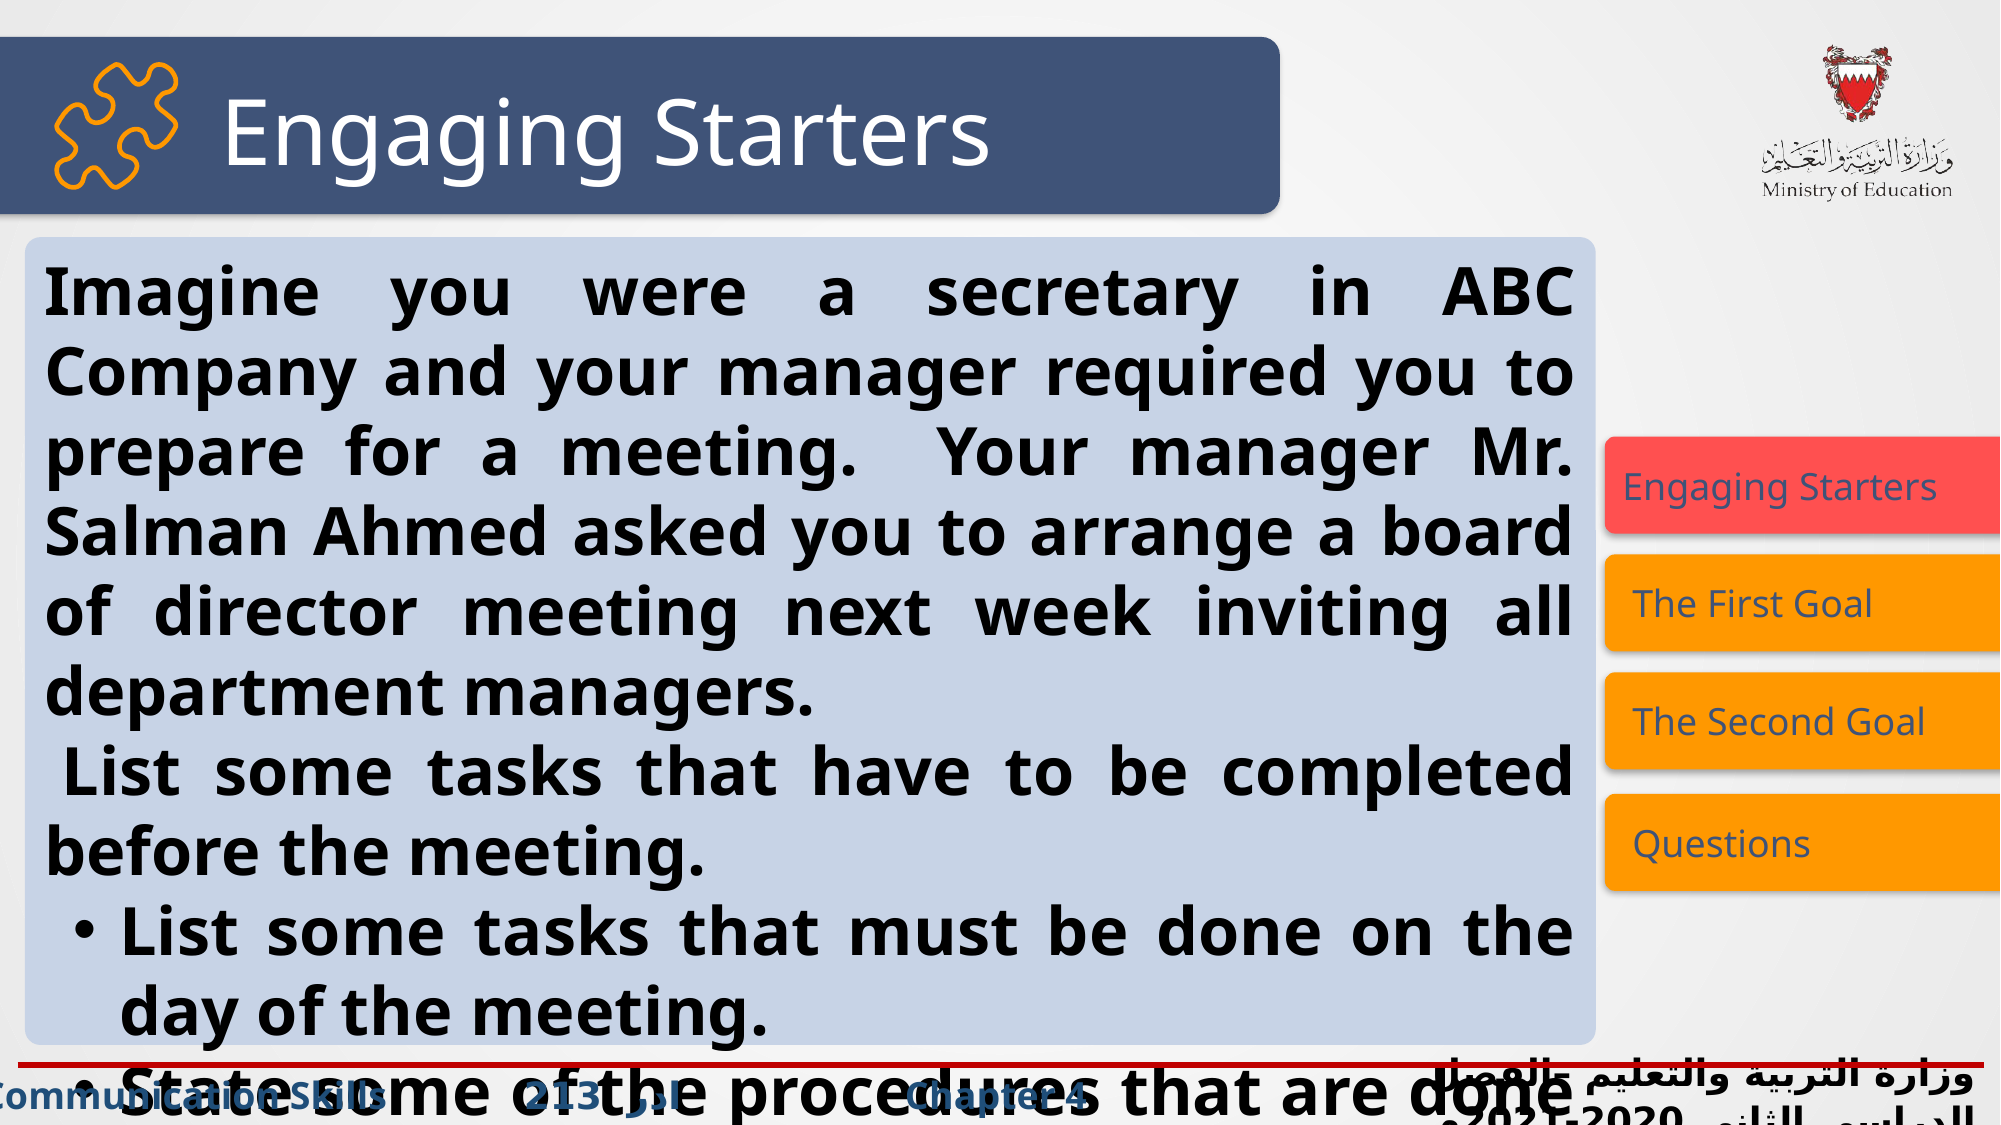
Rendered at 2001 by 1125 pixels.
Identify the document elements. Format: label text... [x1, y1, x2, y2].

text_box Questions [1603, 792, 2000, 892]
text_box The First Goal [1603, 553, 2000, 653]
text_box Imagine you were a secretary in ABC Company and your manager required you to prepare for a meeting. Your manager Mr. Salman Ahmed asked you to arrange a board of director meeting next week inviting all department managers. List some tasks that have to be completed before the meeting. List some tasks that must be done on the day of the meeting. State some of the procedures that are done after the meeting. What documents will you need to send to the participants before the meeting? What documents should you send after the meeting? [23, 236, 1597, 1047]
text_box Engaging Starters [1603, 435, 2000, 535]
text_box [0, 35, 1281, 216]
text_box وزارة التربية والتعليم –الفصل الدراسي الثاني 2020-2021م [1372, 1063, 1991, 1125]
text_box Communication Skills ادر 213 Chapter 4 Lesson 4.3: Stages of a Meeting [0, 1061, 1372, 1125]
title Engaging Starters [205, 73, 1272, 199]
text_box The Second Goal [1603, 671, 2000, 771]
picture [1724, 21, 1995, 230]
